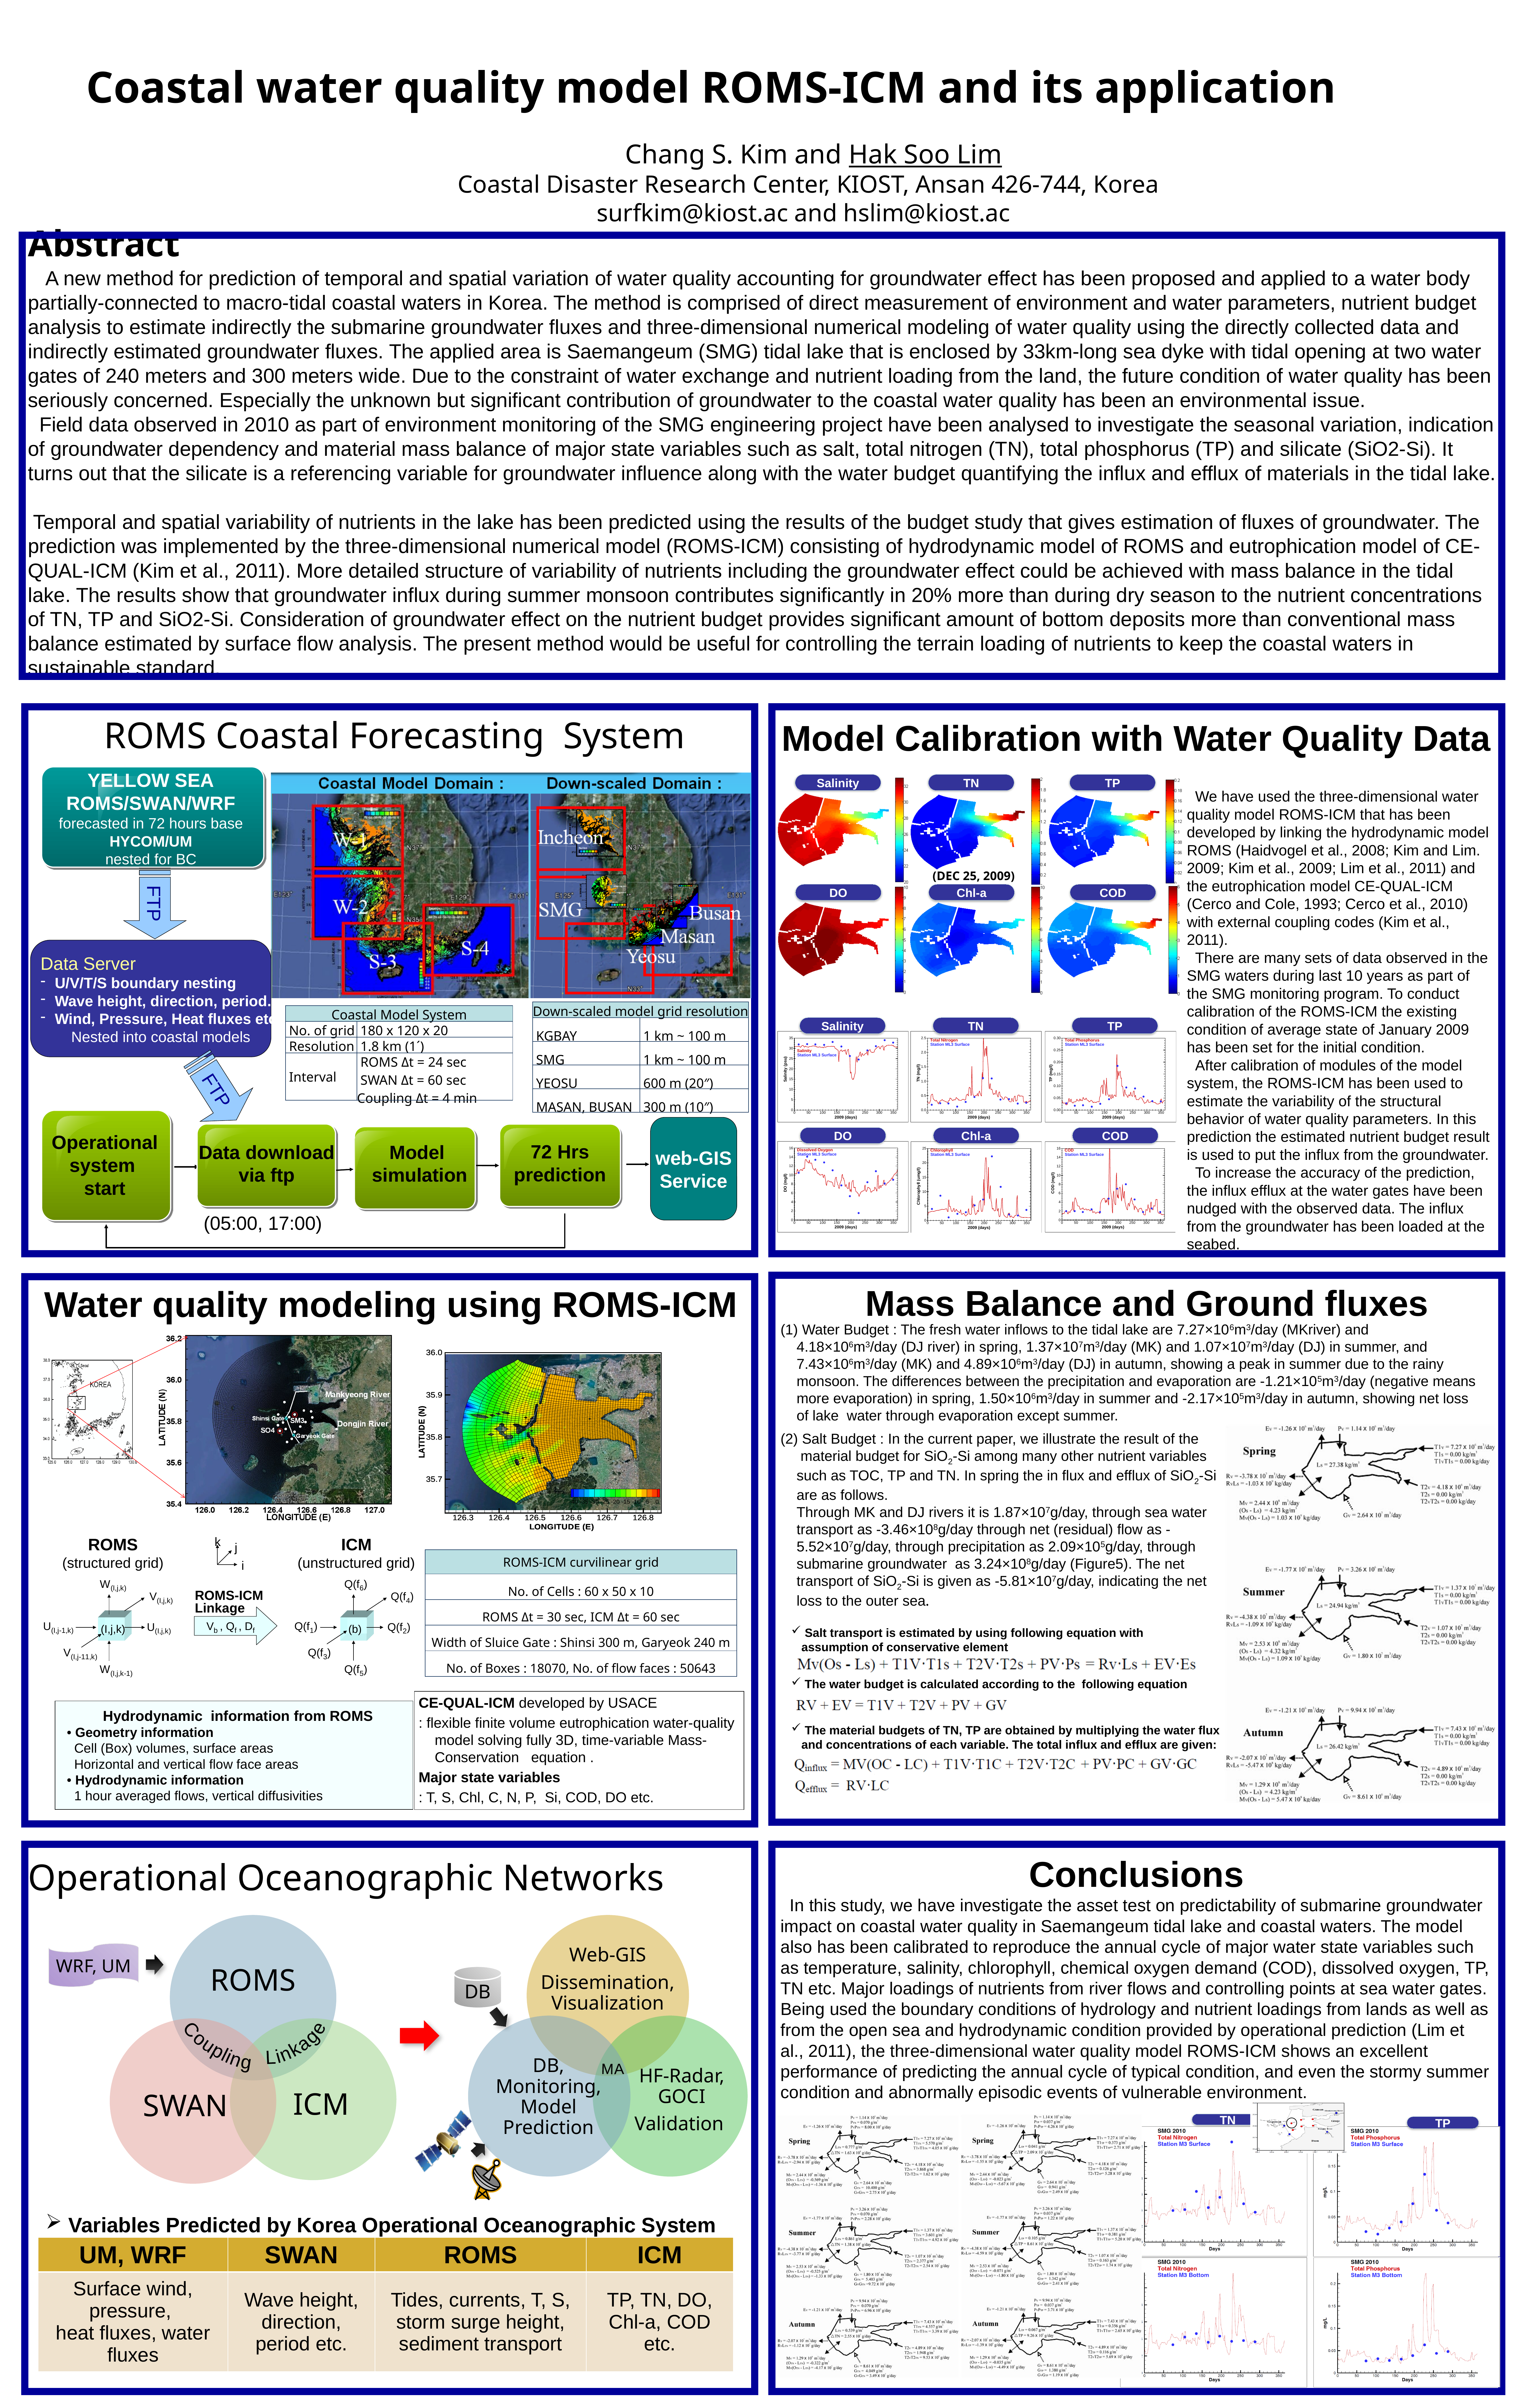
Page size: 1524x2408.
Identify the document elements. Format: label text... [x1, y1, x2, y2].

text_box [99, 114, 108, 131]
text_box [110, 1915, 396, 2184]
text_box Salinity [800, 1017, 886, 1031]
table_cell ROMS Δt = 30 sec, ICM Δt = 60 sec [430, 1600, 736, 1625]
table_cell Surface wind, pressure, heat fluxes, water fluxes [38, 2273, 228, 2371]
table_cell 1 km ~ 100 m [738, 1018, 748, 1041]
table_header ICM [587, 2238, 733, 2271]
text_box TP [1072, 1017, 1158, 1031]
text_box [468, 1915, 748, 2177]
text_box Salinity [798, 774, 878, 777]
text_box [472, 2158, 502, 2200]
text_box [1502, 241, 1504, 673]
text_box [25, 1900, 755, 2392]
text_box [25, 707, 755, 1254]
picture [776, 777, 1183, 997]
text_box [25, 1844, 755, 1852]
text_box Variables Predicted by Korea Operational Oceanographic System [42, 2209, 751, 2239]
table_cell Wave height, direction, period etc. [228, 2273, 375, 2371]
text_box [69, 1336, 188, 1394]
text_box (2) Salt Budget : In the current paper, we illustrate the result of the material budget for SiO2-Si among many other nutrient variables such as TOC, TP and TN. In spring the in flux and efflux of SiO2-Si are as follows. Through MK and DJ rivers it is 1.87×107g/day, through sea water transport as -3.46×108g/day through net (residual) flow as - 5.52×107g/day, through precipitation as 2.09×105g/day, through submarine groundwater as 3.24×108g/day (Figure5). The net transport of SiO2-Si is given as -5.81×107g/day, indicating the net loss to the outer sea. [776, 1427, 1222, 1611]
text_box Mass Balance and Ground fluxes [787, 1278, 1507, 1326]
text_box CE-QUAL-ICM developed by USACE : flexible finite volume eutrophication water-quality model solving fully 3D, time-variable Mass-Conservation equation . Major state variables : T, S, Chl, C, N, P, Si, COD, DO etc. [430, 1691, 744, 1810]
text_box DB [454, 1967, 466, 2008]
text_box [67, 1408, 185, 1498]
text_box [25, 1277, 755, 1824]
text_box ROMS Coastal Forecasting System [45, 710, 744, 758]
text_box COD [1072, 1127, 1158, 1141]
table_cell No. of Boxes : 18070, No. of flow faces : 50643 [430, 1651, 736, 1676]
text_box TN [1192, 2114, 1248, 2125]
text_box DO [800, 1127, 886, 1140]
picture [1045, 1031, 1176, 1122]
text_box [153, 1334, 405, 1523]
text_box Coastal water quality model ROMS-ICM and its application [59, 57, 1468, 114]
text_box Chang S. Kim and Hak Soo Lim Coastal Disaster Research Center, KIOST, Ansan 426-744, Korea surfkim@kiost.ac and hslim@kiost.ac [181, 135, 1432, 228]
table_cell 600 m (20″) [738, 1065, 748, 1088]
text_box We have used the three-dimensional water quality model ROMS-ICM that has been developed by linking the hydrodynamic model ROMS (Haidvogel et al., 2008; Kim and Lim. 2009; Kim et al., 2009; Lim et al., 2011) and the eutrophication model CE-QUAL-ICM (Cerco and Cole, 1993; Cerco et al., 2010) with external coupling codes (Kim et al., 2011). There are many sets of data observed in the SMG waters during last 10 years as part of the SMG monitoring program. To conduct calibration of the ROMS-ICM the existing condition of average state of January 2009 has been set for the initial condition. After calibration of modules of the model system, the ROMS-ICM has been used to estimate the variability of the structural behavior of water quality parameters. In this prediction the estimated nutrient budget result is used to put the influx from the groundwater. To increase the accuracy of the prediction, the influx efflux at the water gates have been nudged with the observed data. The influx from the groundwater has been loaded at the seabed. [1182, 767, 1498, 1255]
text_box Chl-a [933, 1127, 1019, 1141]
table_cell Tides, currents, T, S, storm surge height, sediment transport [375, 2273, 586, 2371]
text_box TP [1072, 774, 1153, 777]
picture [40, 1358, 138, 1465]
text_box Salt transport is estimated by using following equation with assumption of conservative element [787, 1623, 1203, 1656]
text_box TN [931, 774, 1012, 777]
text_box [58, 1322, 445, 1515]
picture [776, 2101, 1500, 2388]
table_cell Width of Sluice Gate : Shinsi 300 m, Garyeok 240 m [430, 1625, 736, 1651]
text_box [22, 235, 1502, 677]
text_box WRF, UM [49, 1944, 108, 1987]
table_header Down-scaled model grid resolution [738, 1002, 748, 1017]
text_box [772, 1844, 1502, 2392]
picture [271, 770, 751, 998]
picture [1045, 1141, 1176, 1232]
picture [1085, 1653, 1198, 1675]
text_box TP [1407, 2116, 1479, 2126]
picture [1224, 1424, 1496, 1804]
text_box Conclusions In this study, we have investigate the asset test on predictability of submarine groundwater impact on coastal water quality in Saemangeum tidal lake and coastal waters. The model also has been calibrated to reproduce the annual cycle of major water state variables such as temperature, salinity, chlorophyll, chemical oxygen demand (COD), dissolved oxygen, TP, TN etc. Major loadings of nutrients from river flows and controlling points at sea water gates. Being used the boundary conditions of hydrology and nutrient loadings from lands as well as from the open sea and hydrodynamic condition provided by operational prediction (Lim et al., 2011), the three-dimensional water quality model ROMS-ICM shows an excellent performance of predicting the annual cycle of typical condition, and even the stormy summer condition and abnormally episodic events of vulnerable environment. [776, 1849, 1497, 2104]
text_box [772, 707, 1502, 1254]
picture [418, 1328, 687, 1548]
table_header SWAN [228, 2238, 375, 2271]
table_cell No. of Cells : 60 x 50 x 10 [430, 1574, 736, 1599]
text_box Operational Oceanographic Networks [24, 1852, 762, 1900]
table_header UM, WRF [38, 2238, 228, 2271]
picture [777, 1031, 908, 1122]
picture [777, 1141, 908, 1232]
text_box [772, 1275, 1502, 1822]
text_box [400, 2020, 439, 2051]
table_cell 1 km ~ 100 m [738, 1042, 748, 1065]
text_box Water quality modeling using ROMS-ICM [31, 1279, 751, 1327]
picture [790, 1693, 1012, 1715]
table_cell TP, TN, DO, Chl-a, COD etc. [587, 2273, 733, 2371]
text_box The water budget is calculated according to the following equation [787, 1674, 1214, 1693]
text_box The material budgets of TN, TP are obtained by multiplying the water flux and concentrations of each variable. The total influx and efflux are given: [787, 1720, 1222, 1754]
picture [794, 1653, 1081, 1673]
text_box TN [933, 1017, 1019, 1031]
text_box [32, 1516, 430, 1813]
text_box Model Calibration with Water Quality Data [773, 713, 1500, 761]
picture [414, 2107, 472, 2176]
picture [790, 1753, 1203, 1797]
table_header ROMS [375, 2238, 586, 2271]
table_cell 300 m (10″) [738, 1089, 748, 1112]
picture [910, 1031, 1042, 1122]
text_box Water Budget : The fresh water inflows to the tidal lake are 7.27×106m3/day (MKriver) and 4.18×106m3/day (DJ river) in spring, 1.37×107m3/day (MK) and 1.07×107m3/day (DJ) in summer, and 7.43×106m3/day (MK) and 4.89×106m3/day (DJ) in autumn, showing a peak in summer due to the rainy monsoon. The differences between the precipitation and evaporation are -1.21×105m3/day (negative means more evaporation) in spring, 1.50×106m3/day in summer and -2.17×105m3/day in autumn, showing net loss of lake water through evaporation except summer. [776, 1300, 1493, 1426]
picture [911, 1141, 1042, 1233]
table_header ROMS-ICM curvilinear grid [430, 1550, 736, 1574]
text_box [30, 766, 737, 1248]
